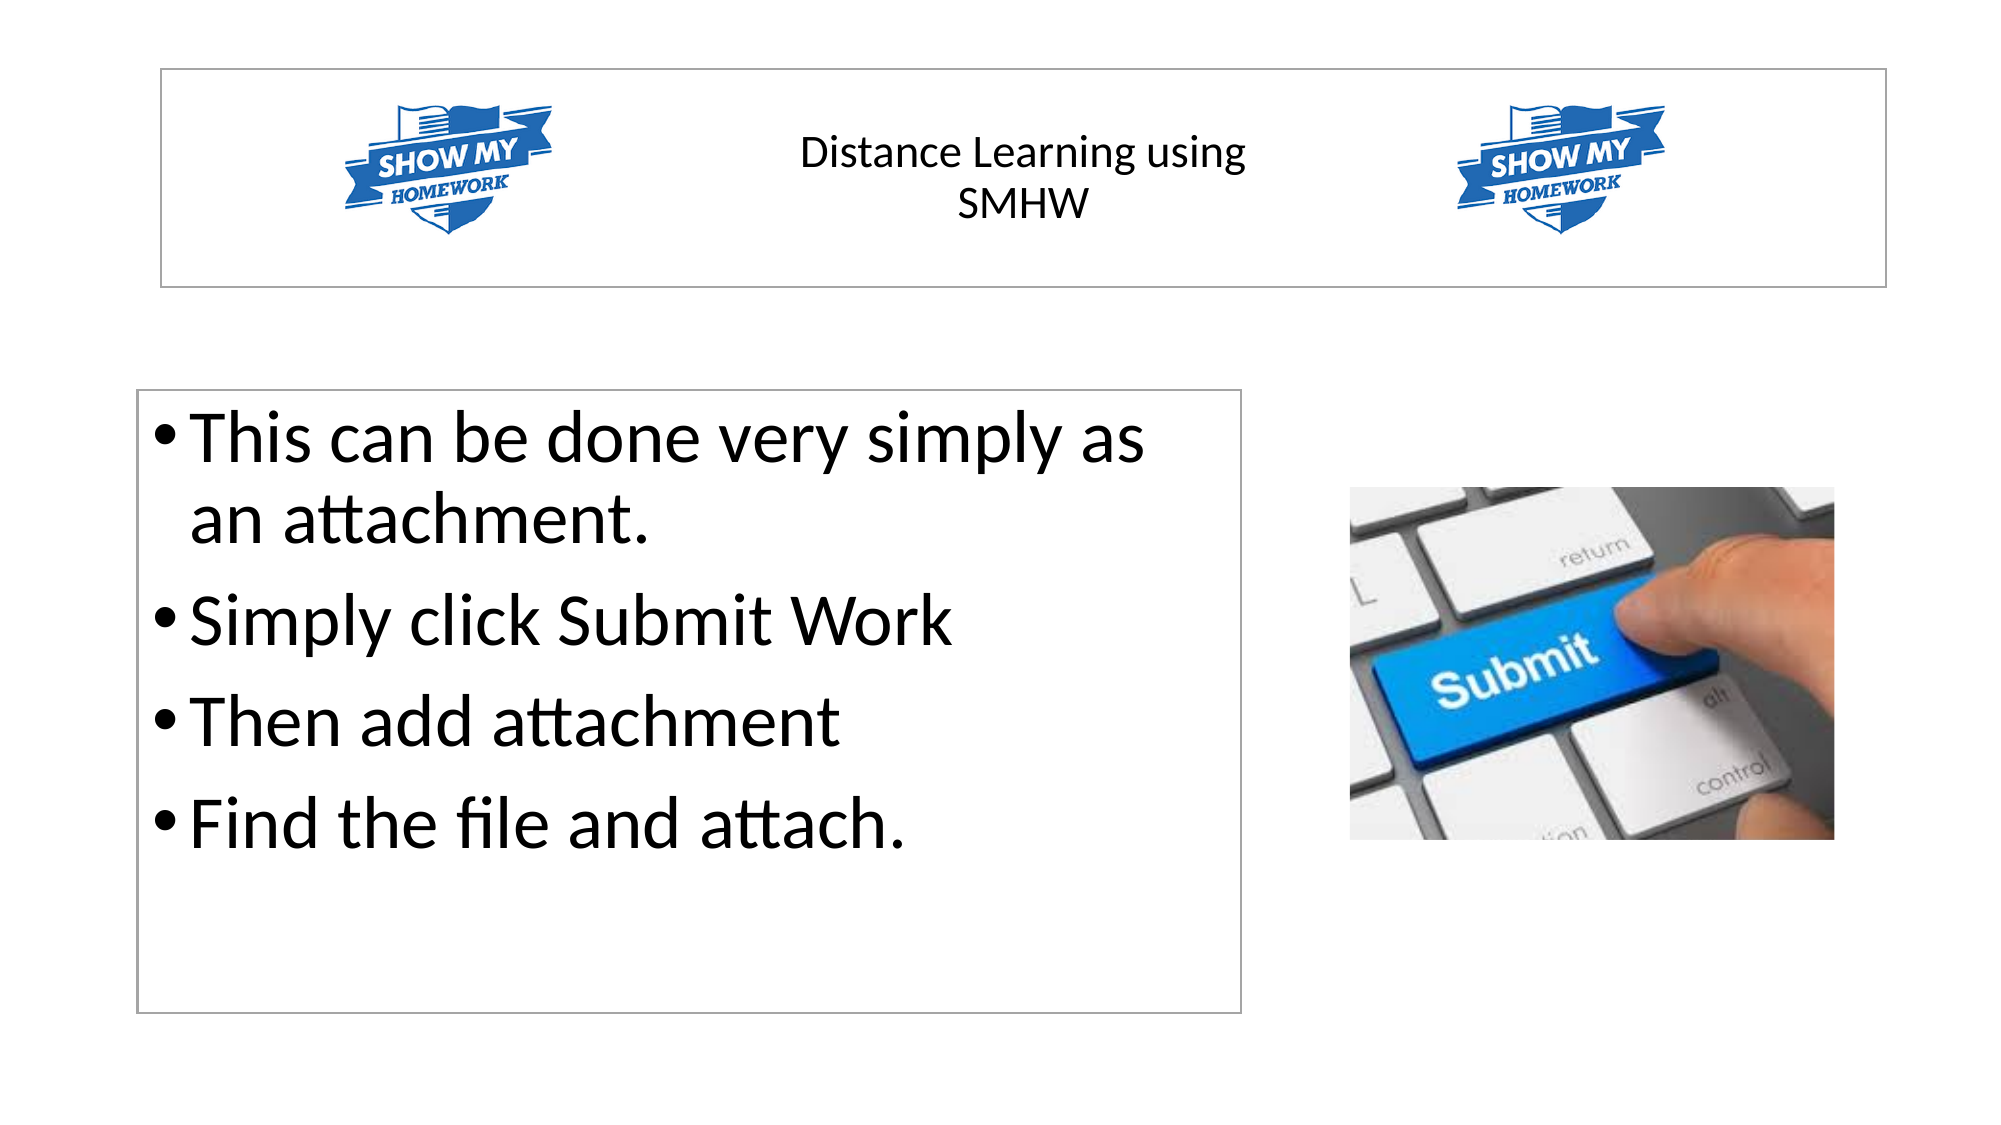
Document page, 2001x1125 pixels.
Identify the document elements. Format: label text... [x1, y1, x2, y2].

title Distance Learning using SMHW [160, 68, 1887, 288]
picture [341, 98, 560, 239]
list This can be done very simply as an attachment. Simply click Submit Work Then add attachment Find the file and attach. [136, 389, 1242, 1014]
picture [1453, 98, 1672, 239]
picture [1349, 487, 1835, 840]
